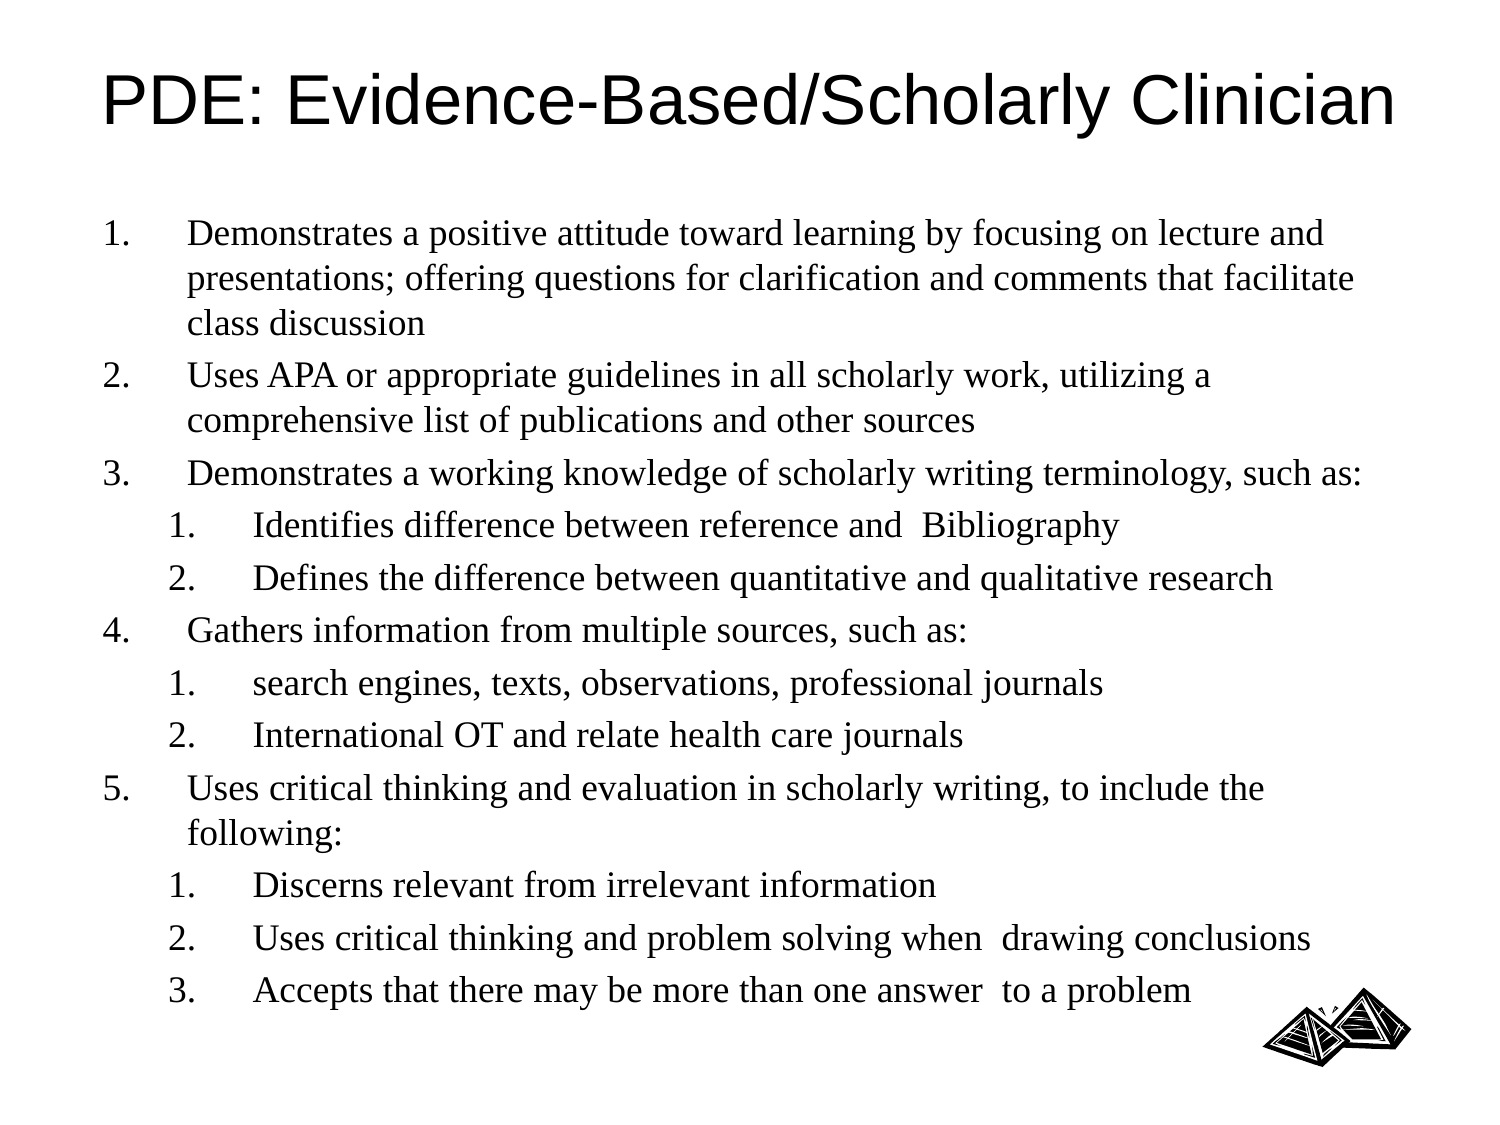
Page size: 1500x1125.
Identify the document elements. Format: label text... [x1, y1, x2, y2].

picture [1262, 987, 1412, 1068]
title PDE: Evidence-Based/Scholarly Clinician [75, 45, 1425, 233]
list Demonstrates a positive attitude toward learning by focusing on lecture and presentations; offering questions for clarification and comments that facilitate class discussion Uses APA or appropriate guidelines in all scholarly work, utilizing a comprehensive list of publications and other sources Demonstrates a working knowledge of scholarly writing terminology, such as: Identifies difference between reference and Bibliography Defines the difference between quantitative and qualitative research Gathers information from multiple sources, such as: search engines, texts, observations, professional journals International OT and relate health care journals Uses critical thinking and evaluation in scholarly writing, to include the following: Discerns relevant from irrelevant information Uses critical thinking and problem solving when drawing conclusions Accepts that there may be more than one answer to a problem [87, 200, 1438, 943]
